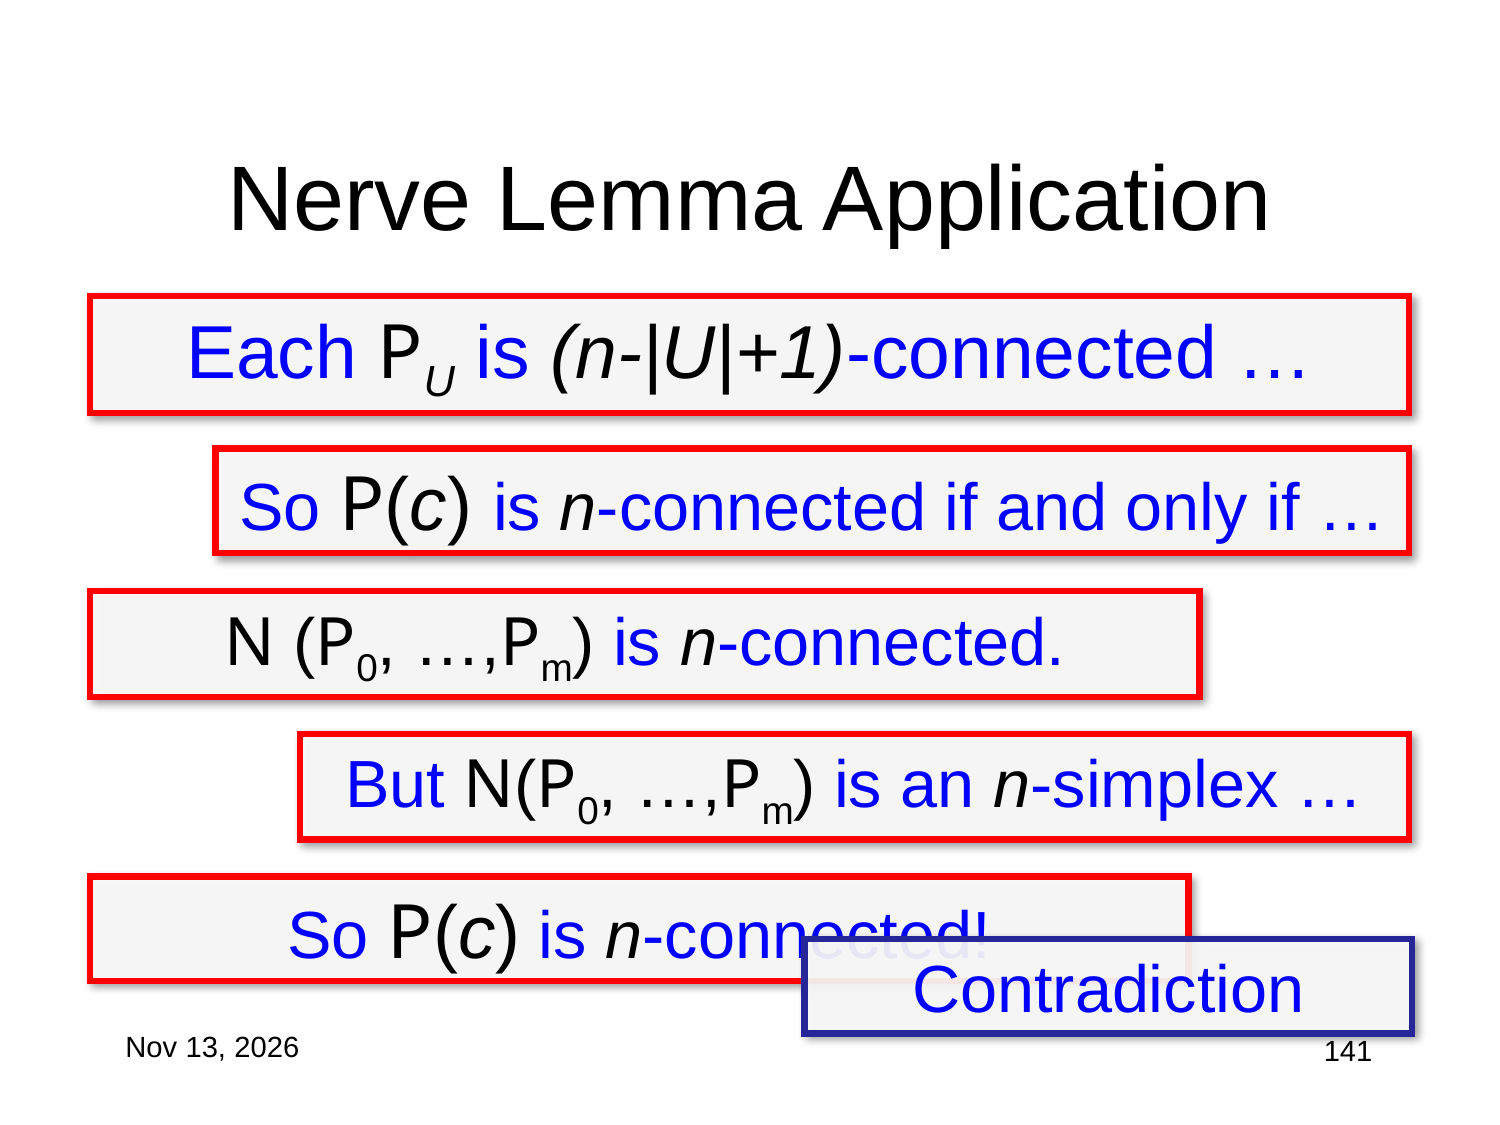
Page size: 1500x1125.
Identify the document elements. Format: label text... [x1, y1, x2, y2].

text_box N (P0, …,Pm) is n-connected. [90, 591, 1200, 697]
slide_number 11-Nov-10 [110, 1020, 424, 1097]
slide_number 141 [1074, 1043, 1388, 1101]
text_box So P(c) is n-connected! [90, 876, 1189, 982]
title Nerve Lemma Application [112, 99, 1388, 288]
text_box But N(P0, …,Pm) is an n-simplex … [300, 733, 1410, 840]
text_box So P(c) is n-connected if and only if … [215, 448, 1410, 554]
text_box Contradiction [804, 938, 1413, 1034]
text_box Each PU is (n-|U|+1)-connected … [90, 295, 1410, 413]
